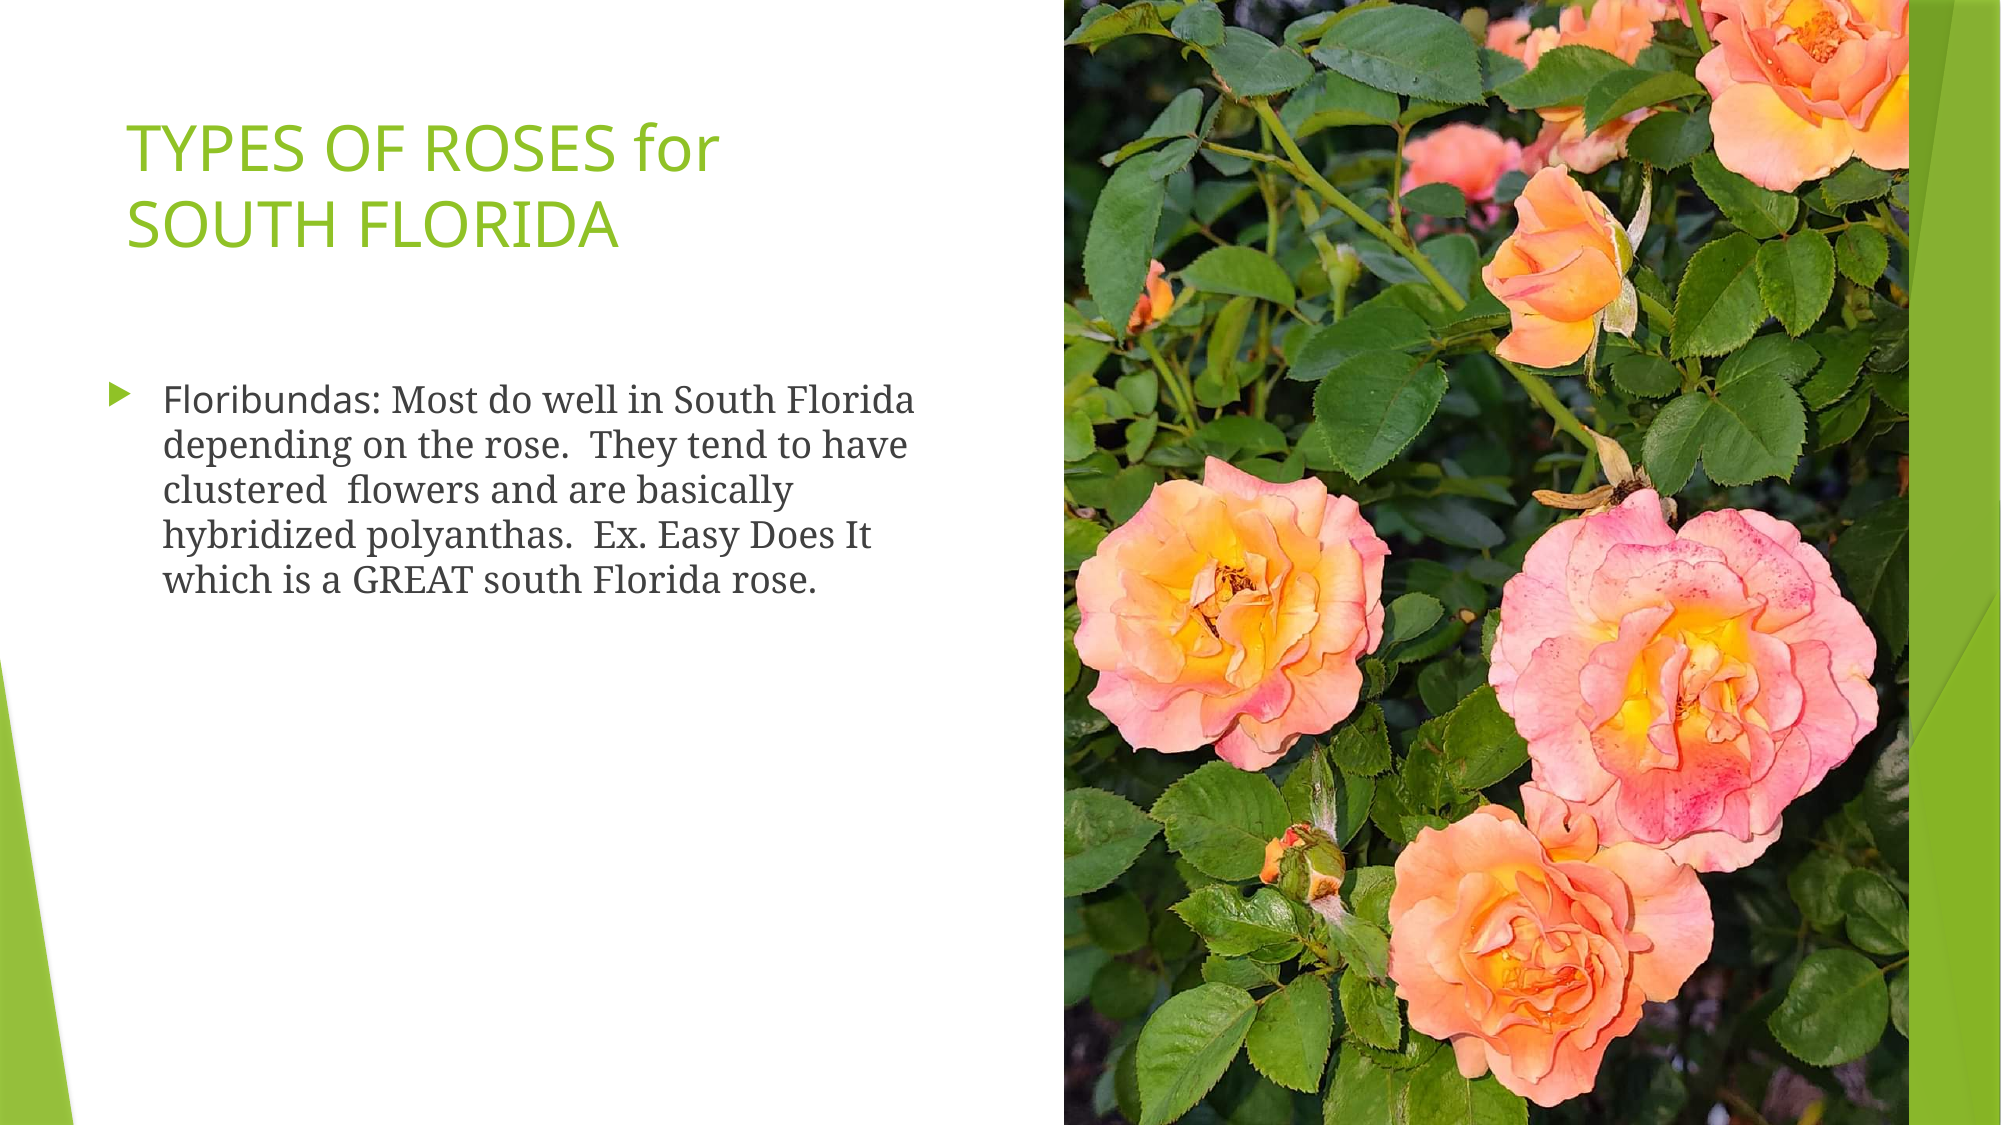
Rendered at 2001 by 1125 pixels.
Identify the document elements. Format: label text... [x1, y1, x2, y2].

list Floribundas: Most do well in South Florida depending on the rose. They tend to have clustered flowers and are basically hybridized polyanthas. Ex. Easy Does It which is a GREAT south Florida rose. [91, 368, 936, 928]
picture [1064, 0, 1909, 1125]
title TYPES OF ROSES for SOUTH FLORIDA [111, 99, 1059, 269]
